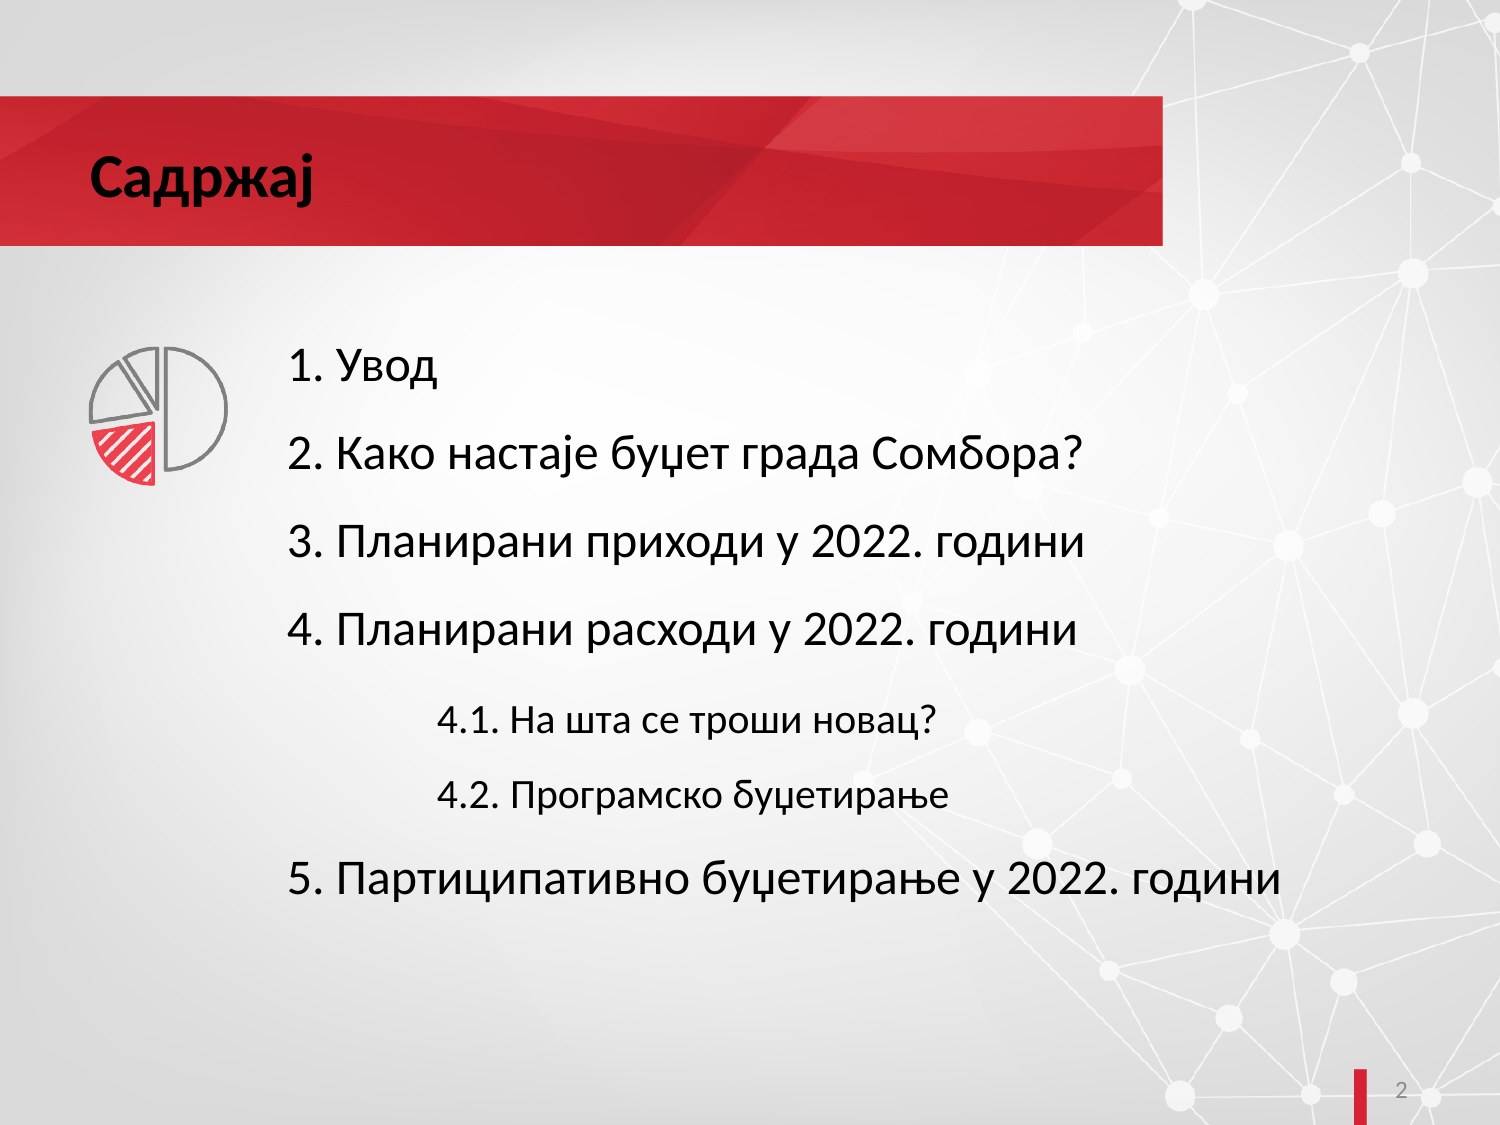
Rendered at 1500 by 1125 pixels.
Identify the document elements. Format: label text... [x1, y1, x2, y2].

list 1. Увод 2. Како настаје буџет града Сомбора? 3. Планирани приходи у 2022. години 4. Планирани расходи у 2022. години 4.1. На шта се троши новац? 4.2. Програмско буџетирање 5. Партиципативно буџетирање у 2022. години [271, 306, 1354, 1060]
slide_number 2 [1073, 1058, 1423, 1119]
title Садржај [75, 103, 1167, 242]
picture [0, 0, 1500, 1125]
